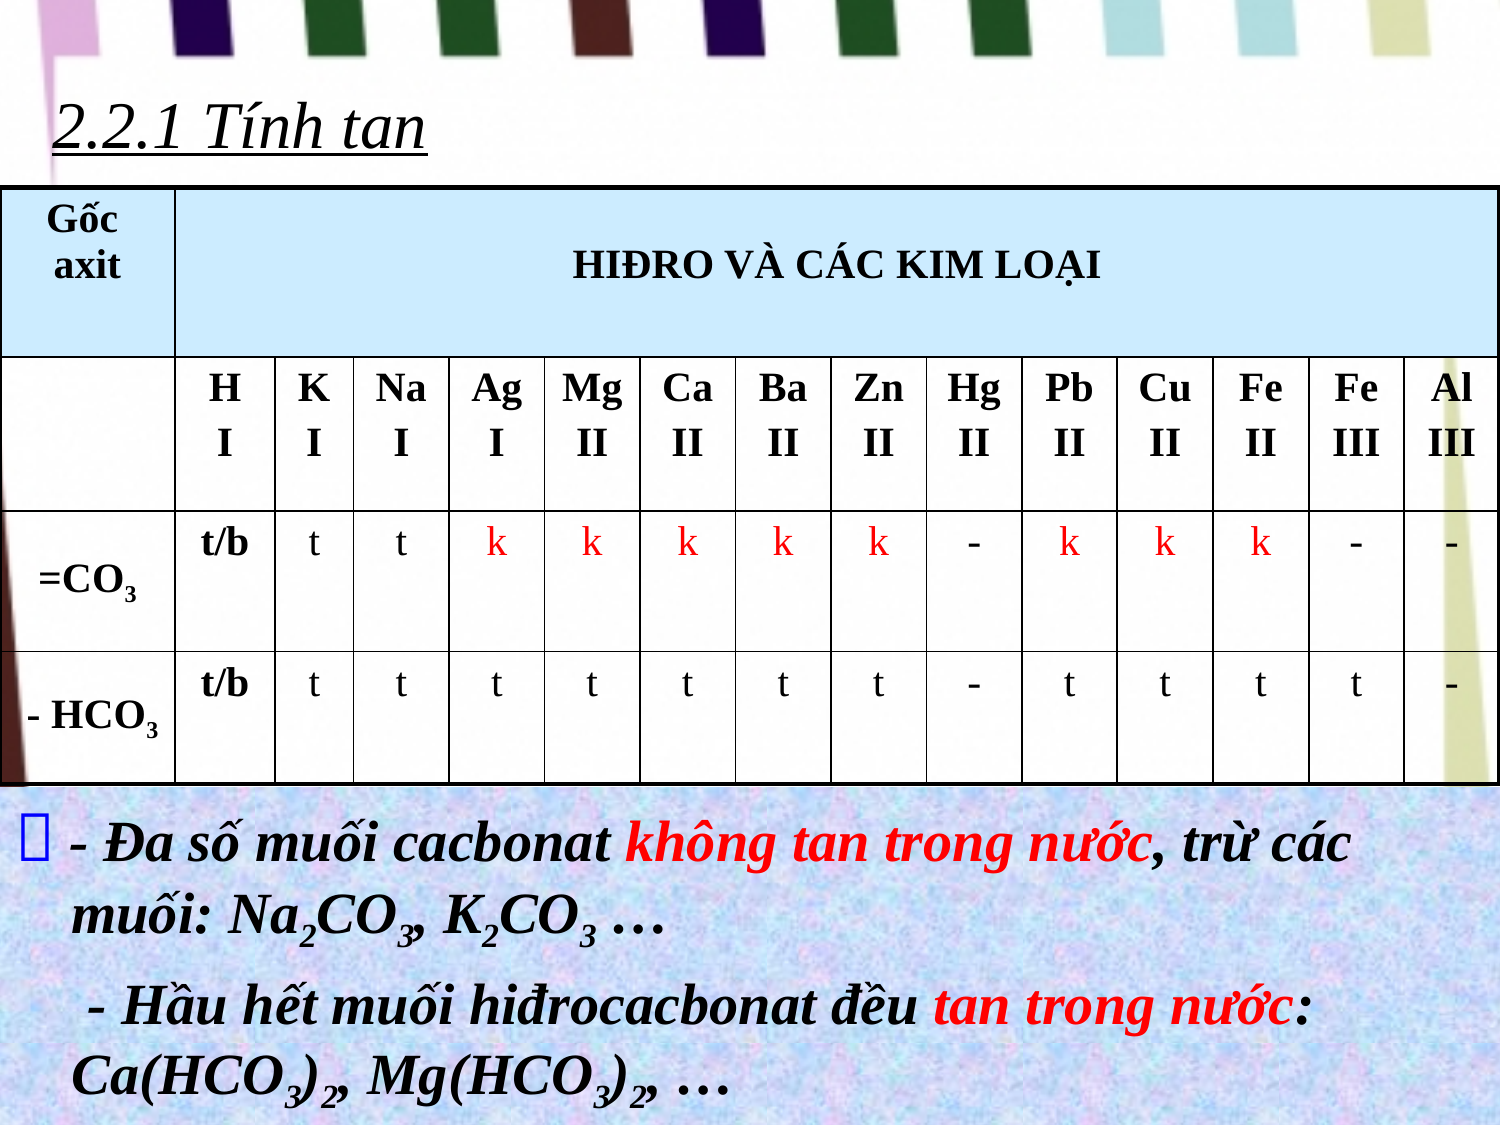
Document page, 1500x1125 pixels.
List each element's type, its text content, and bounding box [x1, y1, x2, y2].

table_cell - [927, 512, 1021, 651]
table_cell t/b [176, 512, 274, 651]
table_cell k [1023, 512, 1116, 651]
table_cell Fe II [1214, 358, 1308, 510]
table_cell K I [276, 358, 353, 510]
picture [0, 0, 1500, 185]
table_cell t [1214, 652, 1308, 782]
table_cell t [641, 652, 735, 782]
table_cell - [1310, 512, 1403, 651]
table_cell t [276, 512, 353, 651]
table_cell t [832, 652, 926, 782]
table_cell Zn II [832, 358, 926, 510]
table_cell k [736, 512, 830, 651]
table_cell Ag I [450, 358, 544, 510]
table_cell t [450, 652, 544, 782]
table_cell t [1118, 652, 1212, 782]
table_cell Na I [354, 358, 448, 510]
table_cell k [832, 512, 926, 651]
table_cell - [1405, 512, 1497, 651]
table_cell k [450, 512, 544, 651]
table_cell - HCO3 [2, 652, 174, 782]
table_header Gốc axit [2, 190, 174, 356]
table_header HIĐRO VÀ CÁC KIM LOẠI [176, 190, 1497, 356]
text_box  - Đa số muối cacbonat không tan trong nước, trừ các muối: Na2CO3, K2CO3 … - Hầu hết muối hiđrocacbonat đều tan trong nước: Ca(HCO3)2, Mg(HCO3)2, … [0, 787, 1500, 1125]
table_cell Pb II [1023, 358, 1116, 510]
table_cell t [1310, 652, 1403, 782]
table_cell t [354, 652, 448, 782]
table_cell Al III [1405, 358, 1497, 510]
table_cell t [354, 512, 448, 651]
table_cell t/b [176, 652, 274, 782]
text_box 2.2.1 Tính tan [37, 74, 463, 170]
table_cell H I [176, 358, 274, 510]
table_cell k [1214, 512, 1308, 651]
table_cell k [1118, 512, 1212, 651]
table_cell - [927, 652, 1021, 782]
picture [0, 962, 226, 1094]
table_cell k [545, 512, 639, 651]
table_cell Hg II [927, 358, 1021, 510]
table_cell Fe III [1310, 358, 1403, 510]
table_cell Mg II [545, 358, 639, 510]
table_cell Ba II [736, 358, 830, 510]
table_cell k [641, 512, 735, 651]
table_cell t [276, 652, 353, 782]
table_cell t [1023, 652, 1116, 782]
table_cell Cu II [1118, 358, 1212, 510]
table_cell =CO3 [2, 512, 174, 651]
table_cell [2, 358, 174, 510]
table_cell Ca II [641, 358, 735, 510]
table_cell t [545, 652, 639, 782]
table_cell - [1405, 652, 1497, 782]
table_cell t [736, 652, 830, 782]
